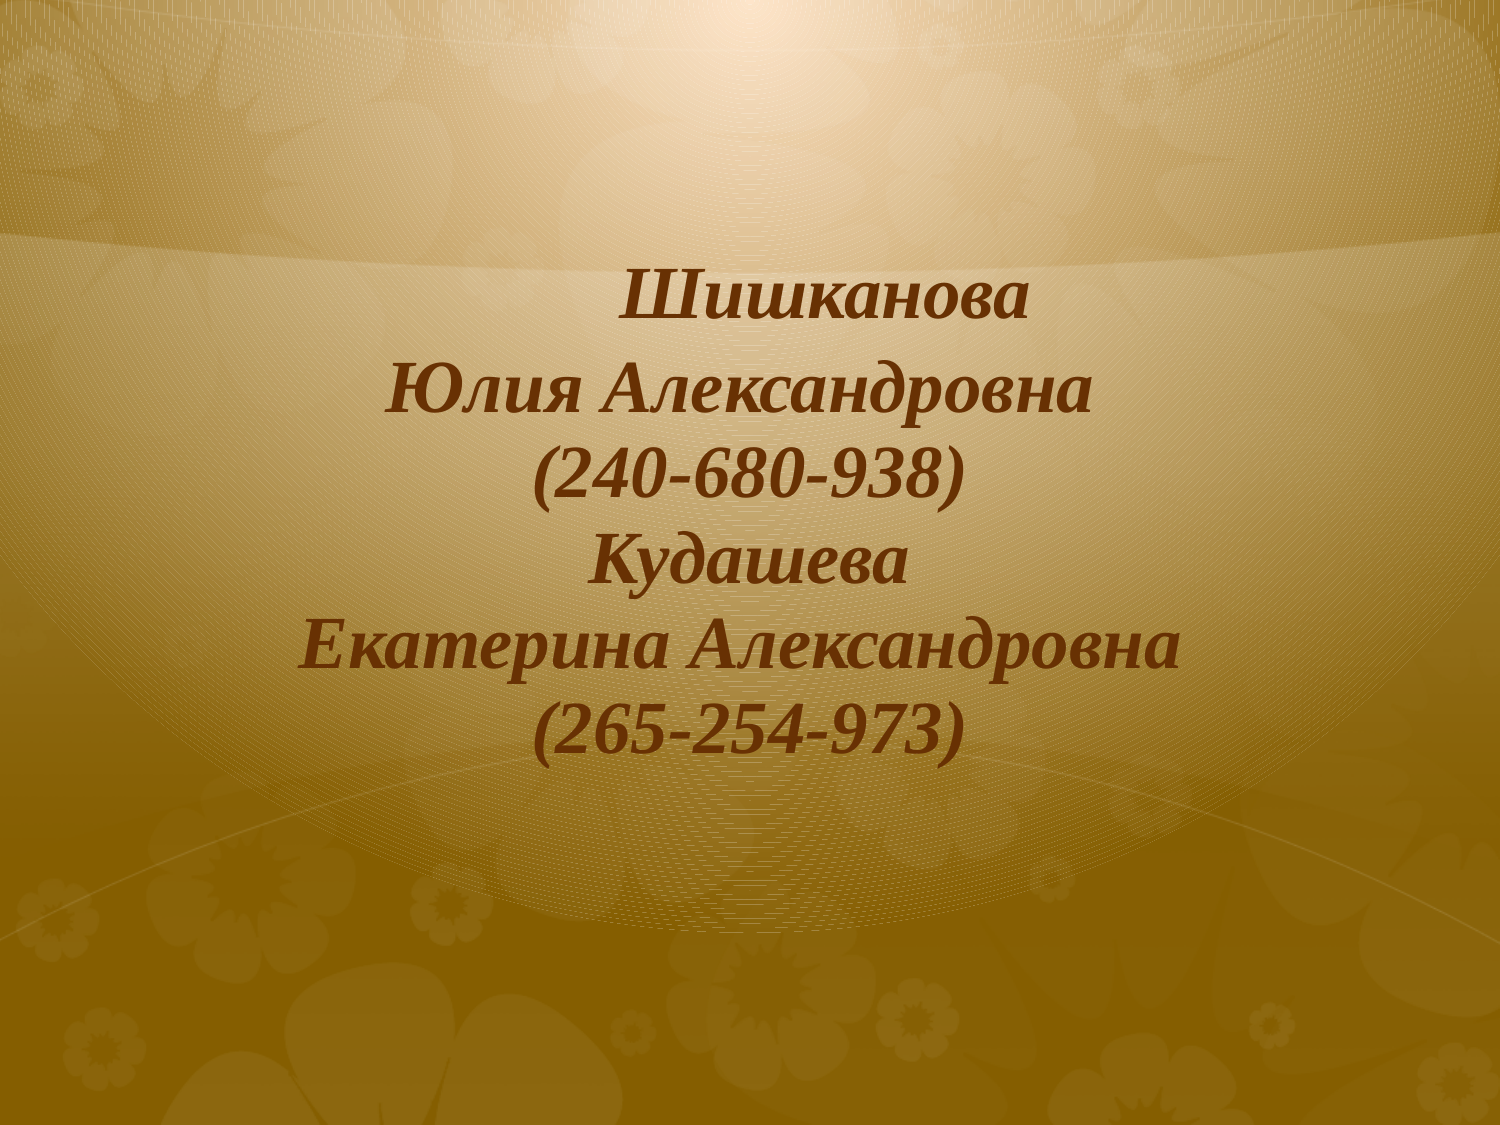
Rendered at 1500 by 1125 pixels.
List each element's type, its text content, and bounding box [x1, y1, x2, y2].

title Шишканова Юлия Александровна (240-680-938) Кудашева Екатерина Александровна (265-254-973) [127, 169, 1372, 865]
picture [0, 0, 1500, 1125]
